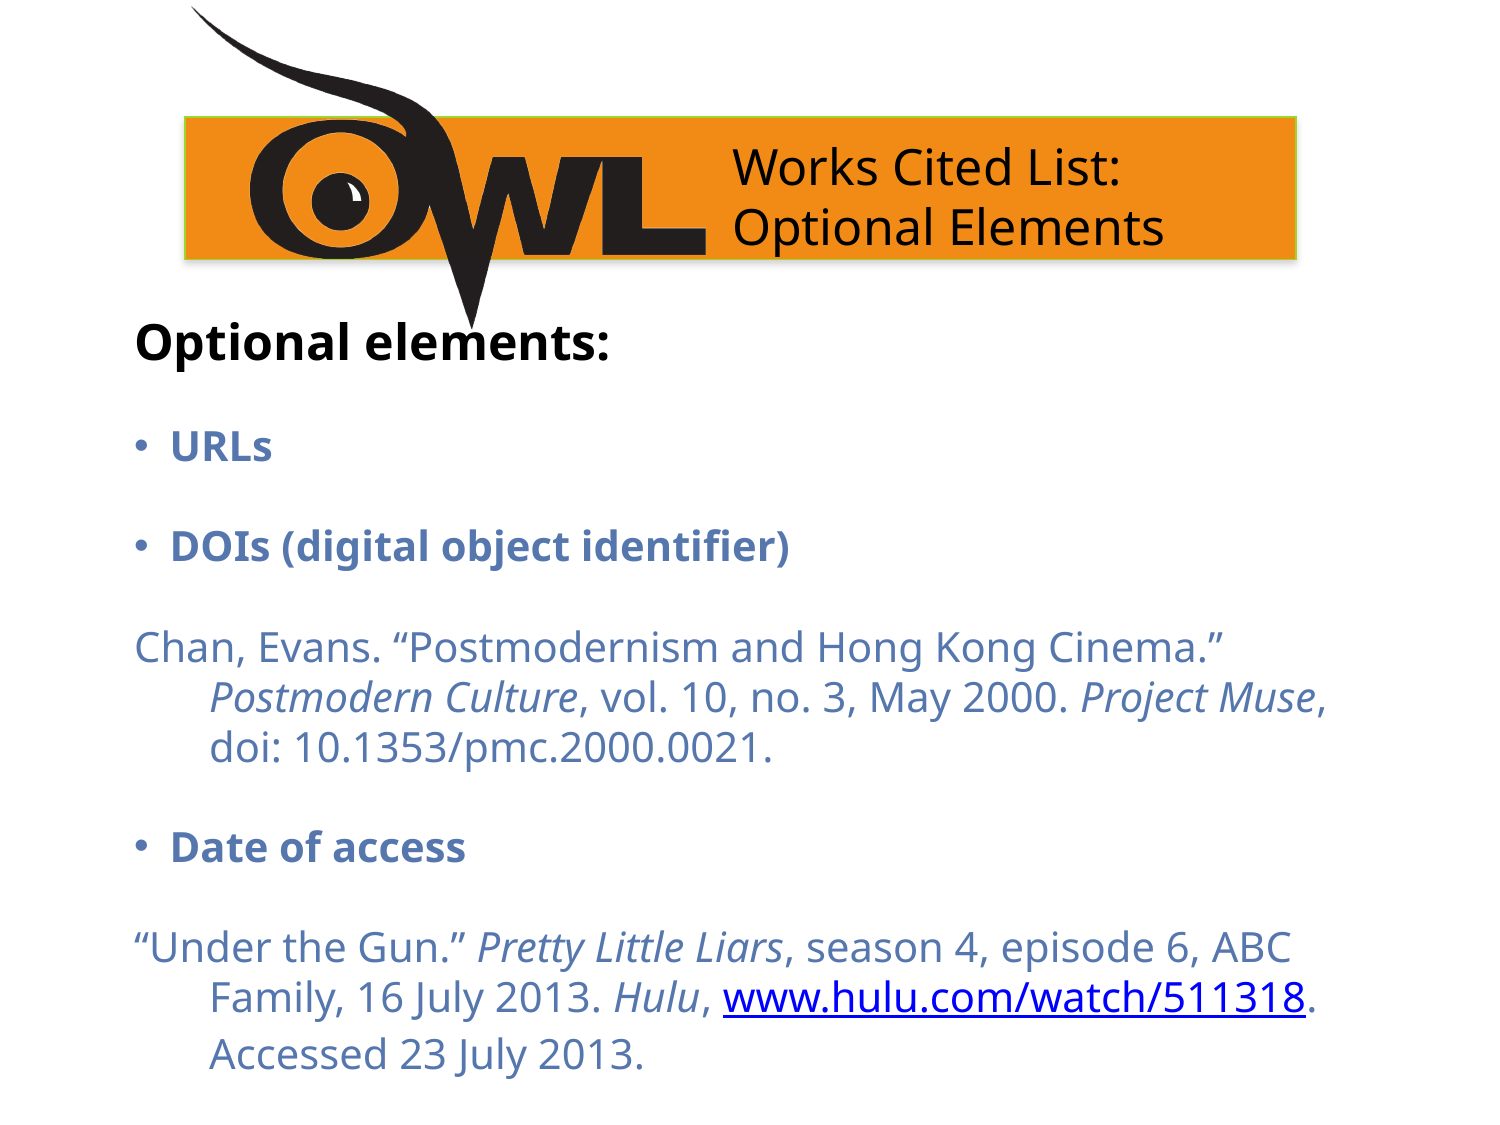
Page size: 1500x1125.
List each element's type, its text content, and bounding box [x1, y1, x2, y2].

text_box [184, 0, 1297, 332]
text_box Optional elements: URLs DOIs (digital object identifier) Chan, Evans. “Postmodernism and Hong Kong Cinema.” Postmodern Culture, vol. 10, no. 3, May 2000. Project Muse, doi: 10.1353/pmc.2000.0021. Date of access “Under the Gun.” Pretty Little Liars, season 4, episode 6, ABC Family, 16 July 2013. Hulu, www.hulu.com/watch/511318. Accessed 23 July 2013. [119, 302, 1381, 1125]
